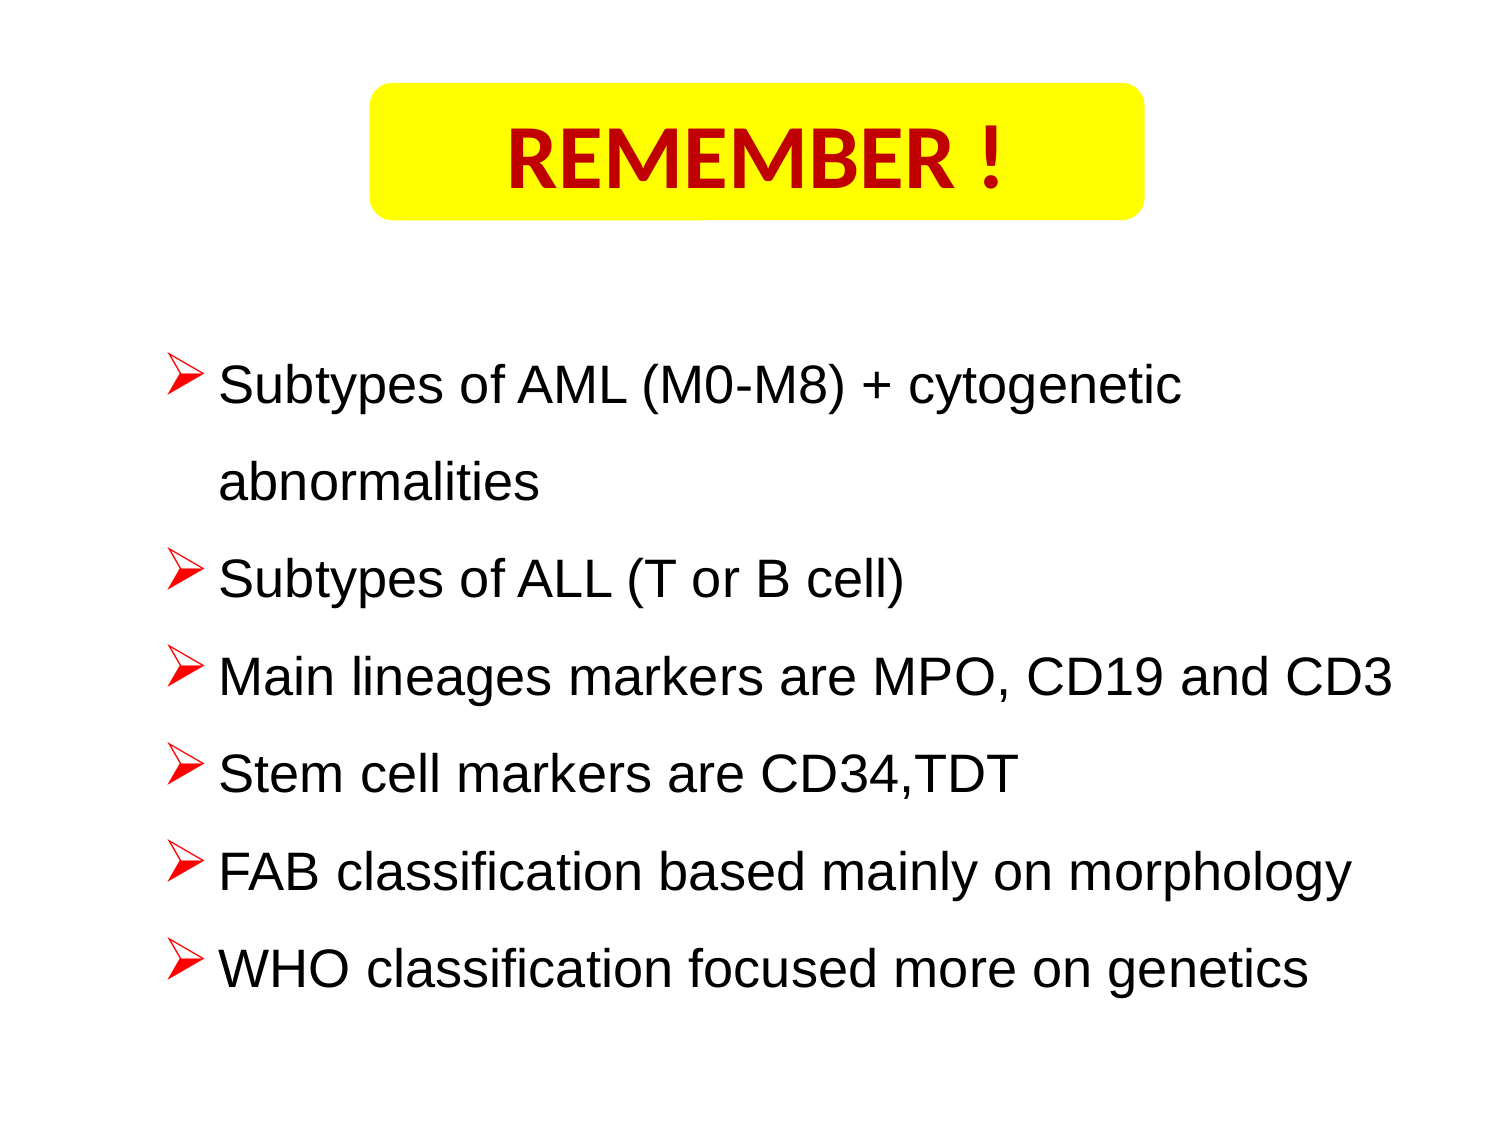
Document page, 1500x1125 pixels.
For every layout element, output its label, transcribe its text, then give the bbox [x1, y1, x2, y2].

text_box REMEMBER ! [367, 80, 1147, 223]
text_box Subtypes of AML (M0-M8) + cytogenetic abnormalities Subtypes of ALL (T or B cell) Main lineages markers are MPO, CD19 and CD3 Stem cell markers are CD34,TDT FAB classification based mainly on morphology WHO classification focused more on genetics [70, 262, 1437, 1053]
